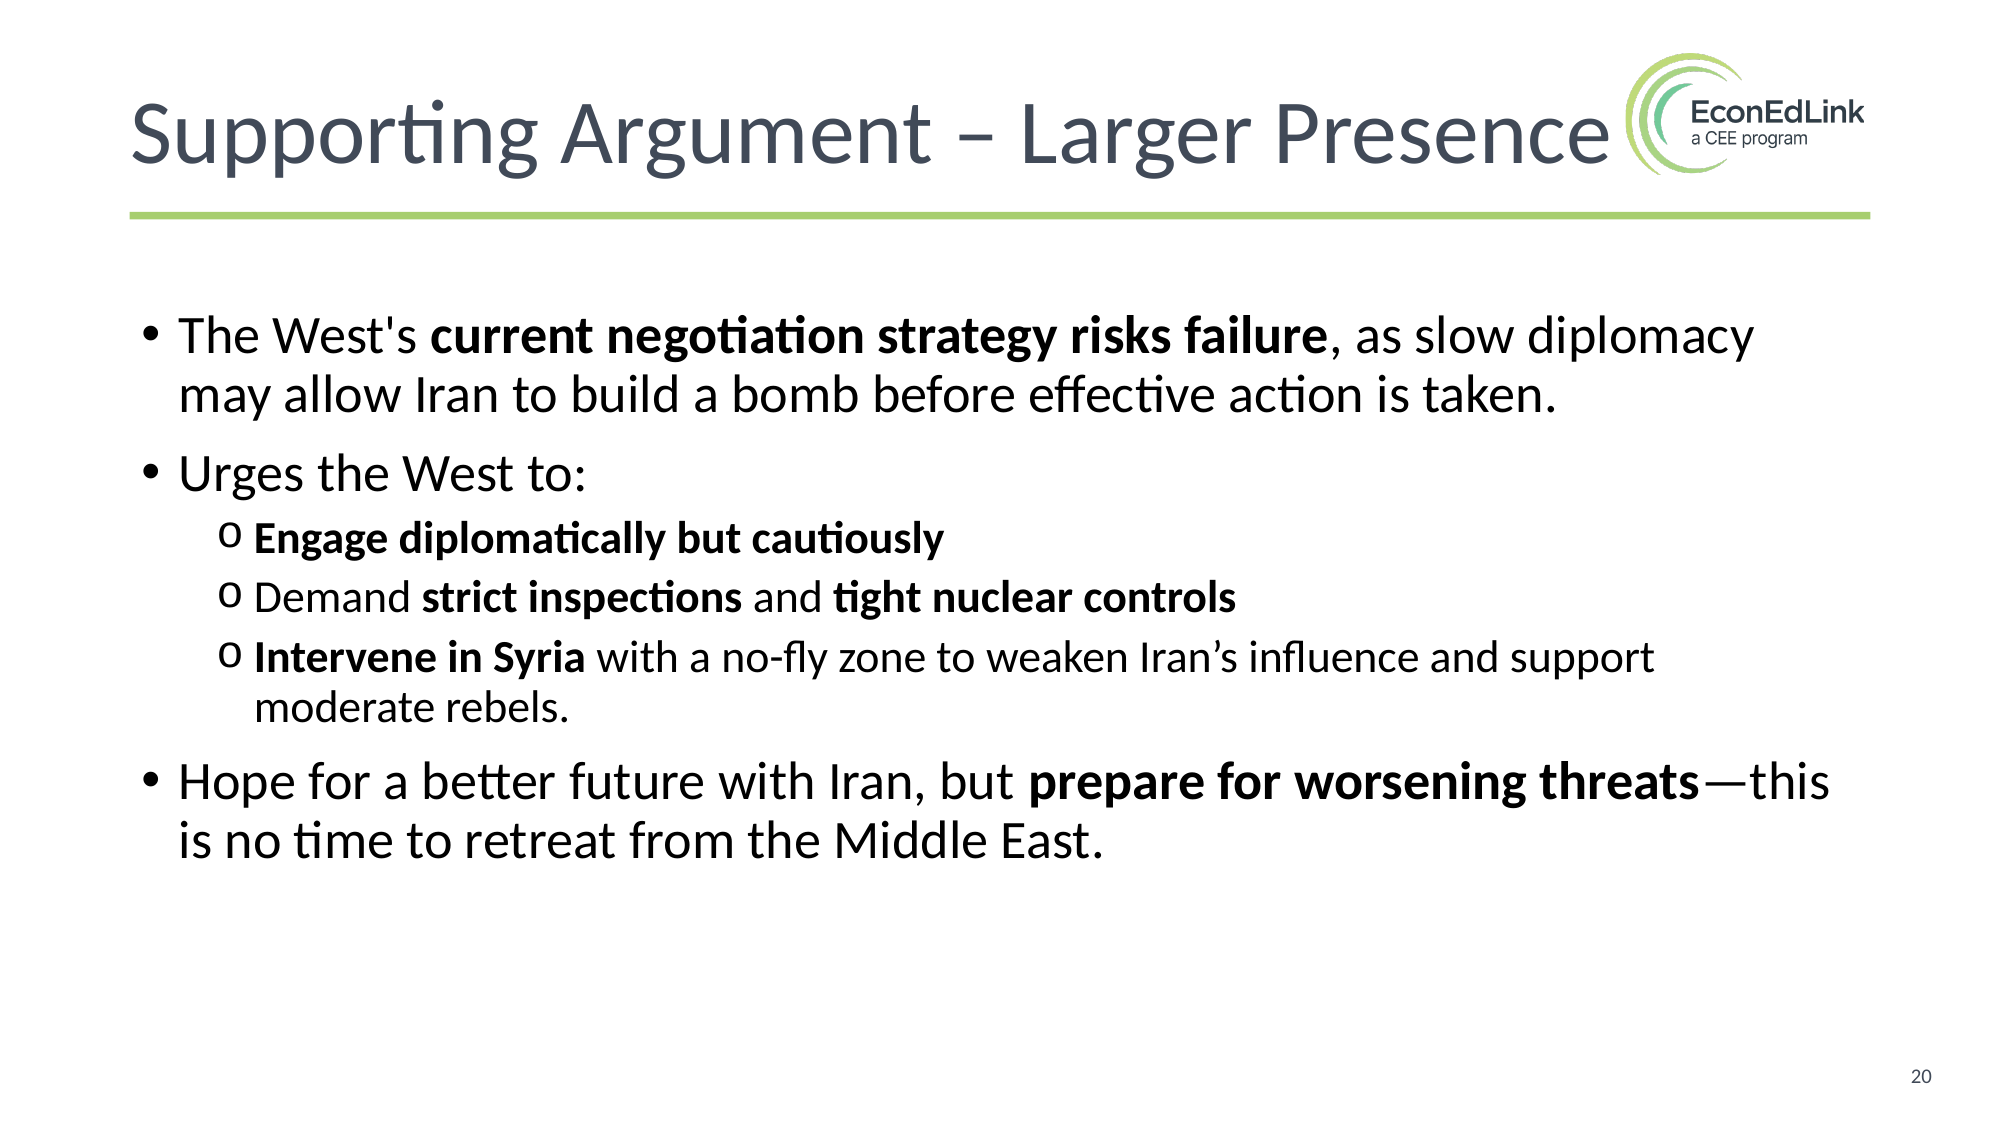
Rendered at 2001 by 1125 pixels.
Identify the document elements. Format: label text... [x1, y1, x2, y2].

slide_number 20 [1411, 1045, 1947, 1106]
text_box Supporting Argument – Larger Presence [115, 77, 1852, 278]
text_box The West's current negotiation strategy risks failure, as slow diplomacy may allow Iran to build a bomb before effective action is taken. Urges the West to: Engage diplomatically but cautiously Demand strict inspections and tight nuclear controls Intervene in Syria with a no-fly zone to weaken Iran’s influence and support moderate rebels. Hope for a better future with Iran, but prepare for worsening threats—this is no time to retreat from the Middle East. [126, 299, 1854, 448]
